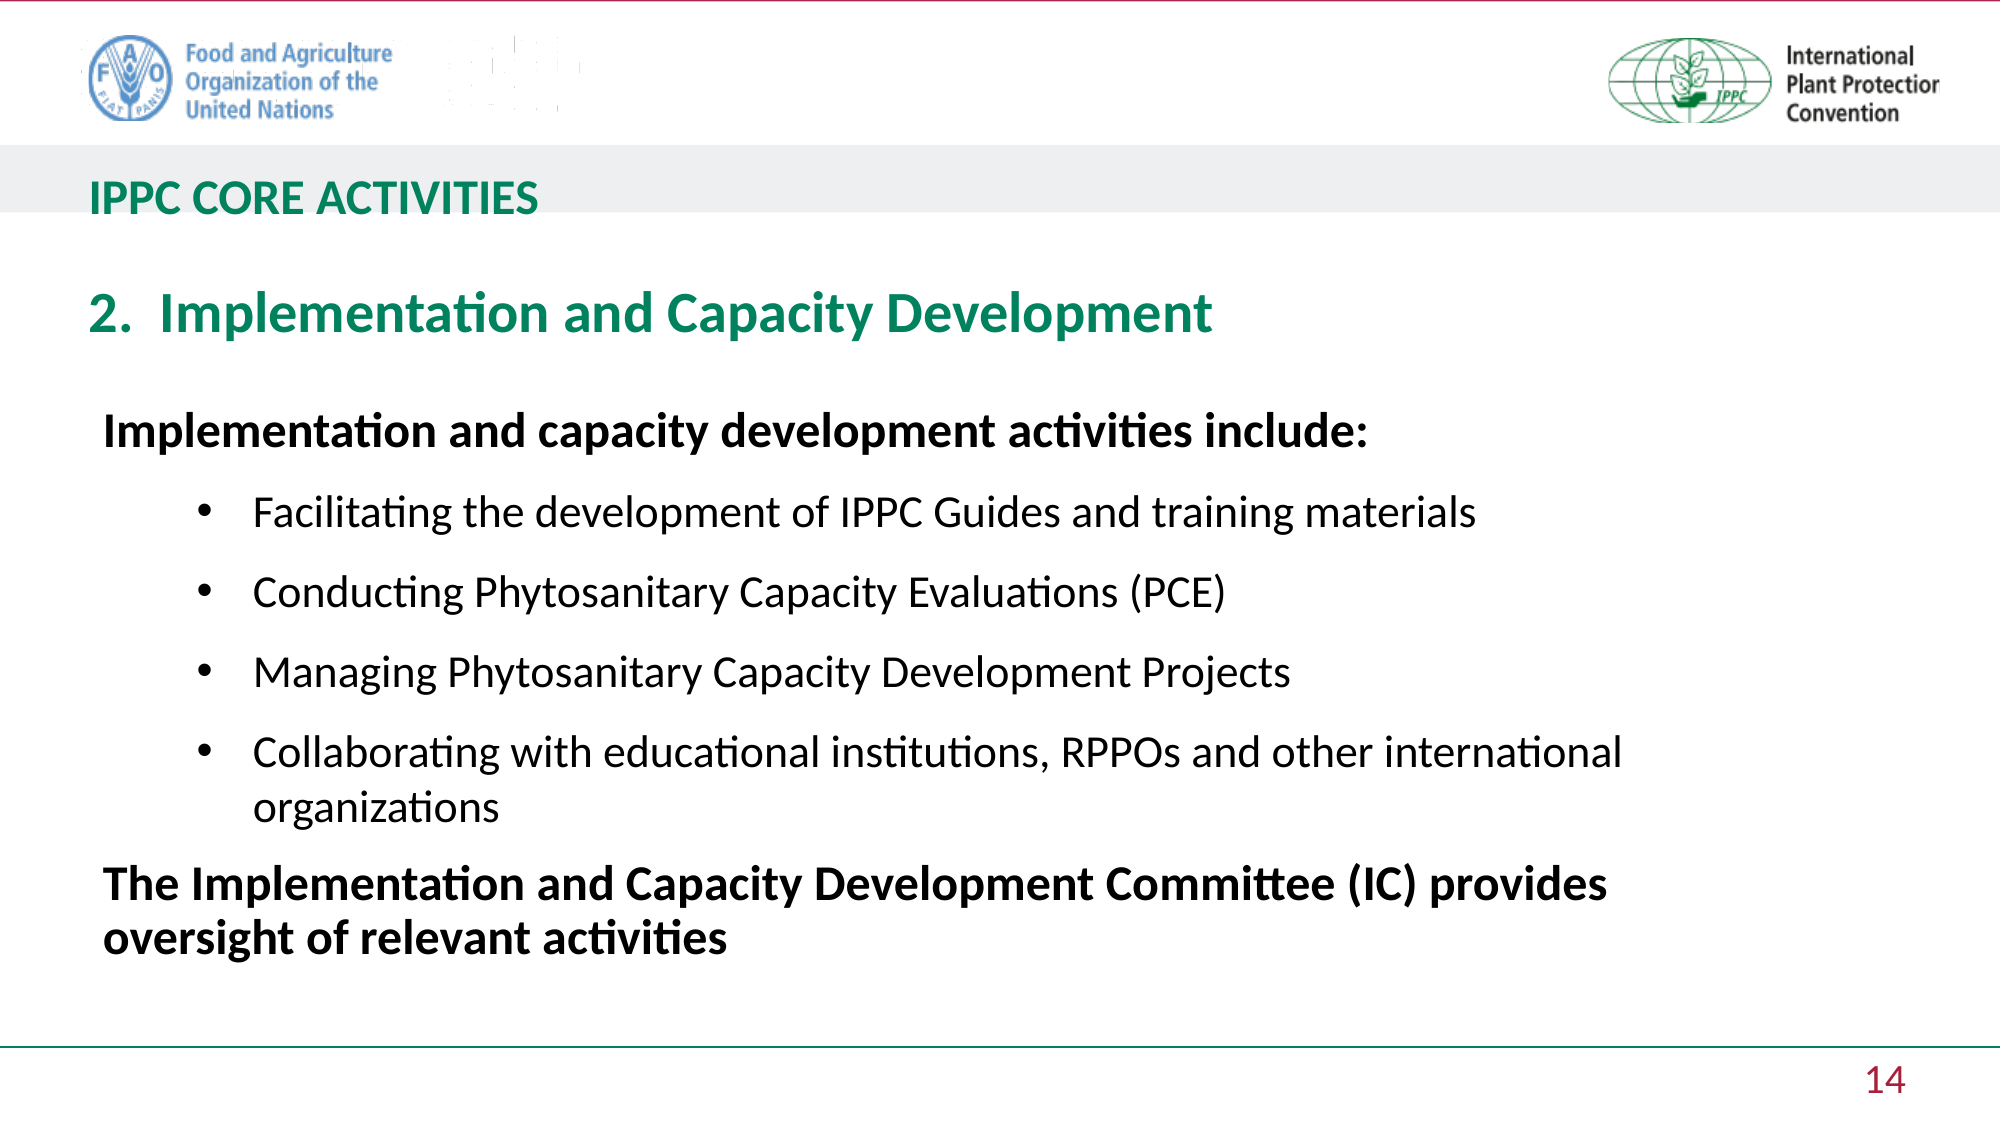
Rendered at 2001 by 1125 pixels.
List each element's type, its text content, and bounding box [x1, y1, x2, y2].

title 2. Implementation and Capacity Development [0, 282, 2000, 370]
text_box IPPC CORE ACTIVITIES [0, 171, 2000, 231]
text_box Implementation and capacity development activities include: Facilitating the development of IPPC Guides and training materials Conducting Phytosanitary Capacity Evaluations (PCE) Managing Phytosanitary Capacity Development Projects Collaborating with educational institutions, RPPOs and other international organizations The Implementation and Capacity Development Committee (IC) provides oversight of relevant activities [87, 389, 1778, 1056]
